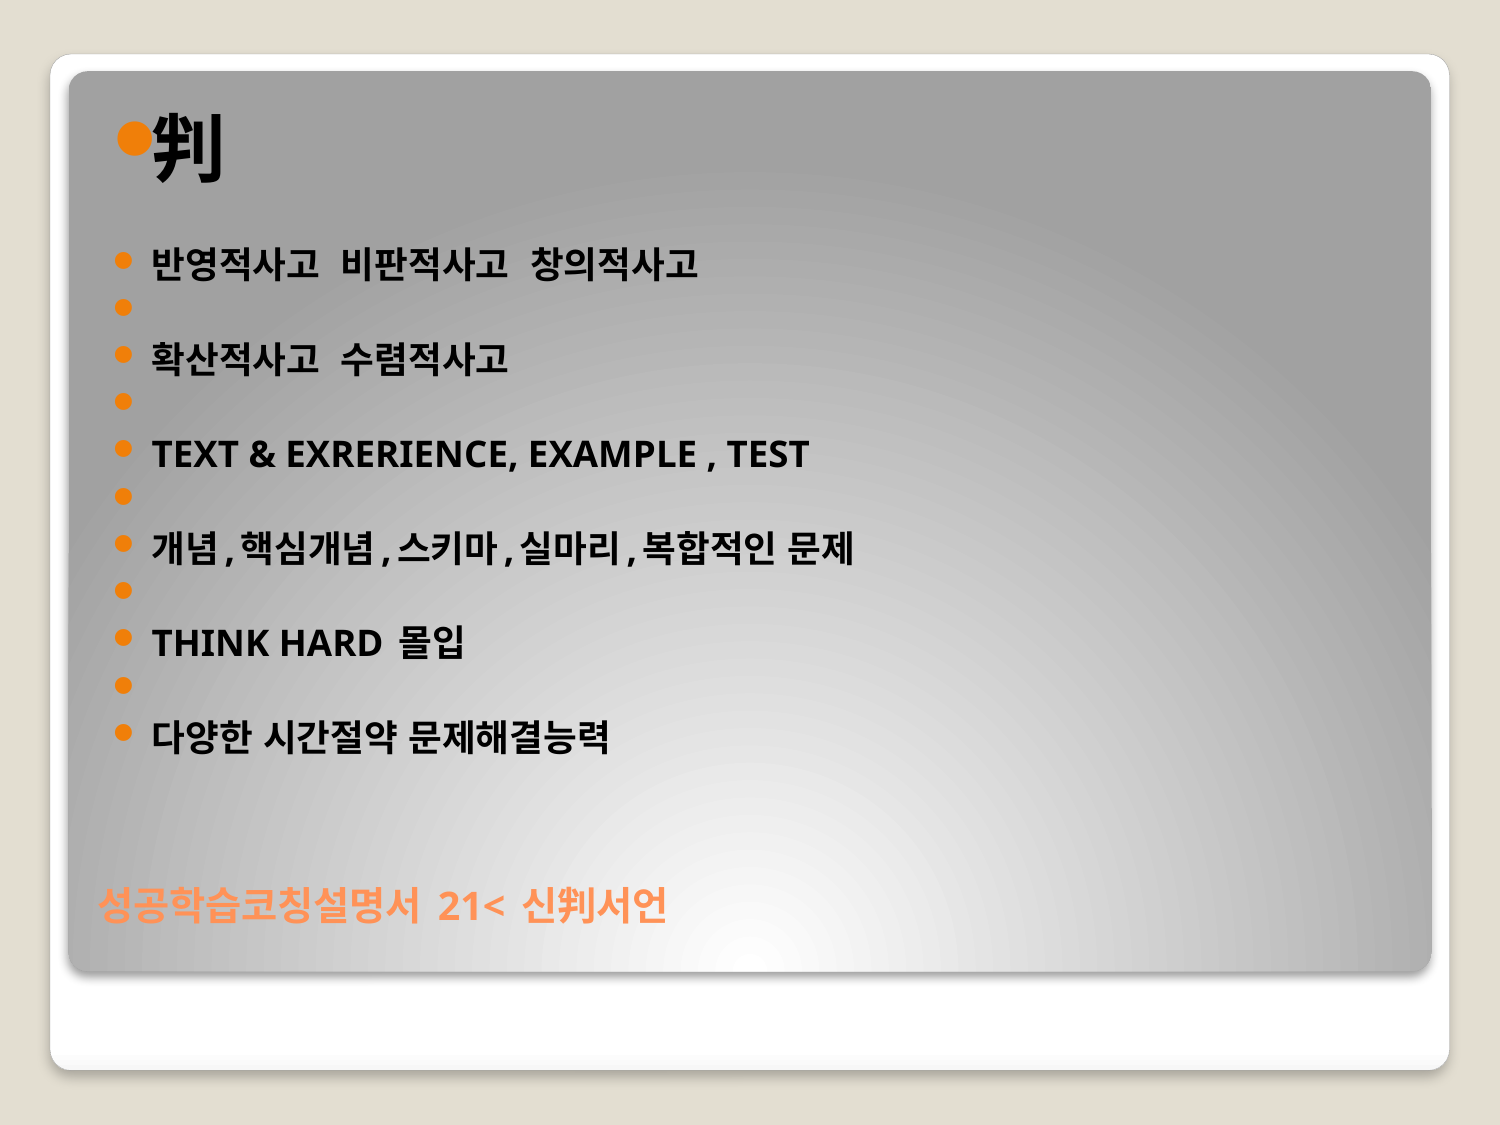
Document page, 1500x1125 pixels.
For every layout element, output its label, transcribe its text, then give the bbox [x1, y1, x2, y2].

title 성공학습코칭설명서 21< 신判서언 [82, 817, 1425, 990]
list 判 반영적사고 비판적사고 창의적사고 확산적사고 수렴적사고 TEXT & EXRERIENCE, EXAMPLE , TEST 개념,핵심개념,스키마,실마리,복합적인 문제 THINK HARD 몰입 다양한 시간절약 문제해결능력 [82, 86, 1425, 774]
